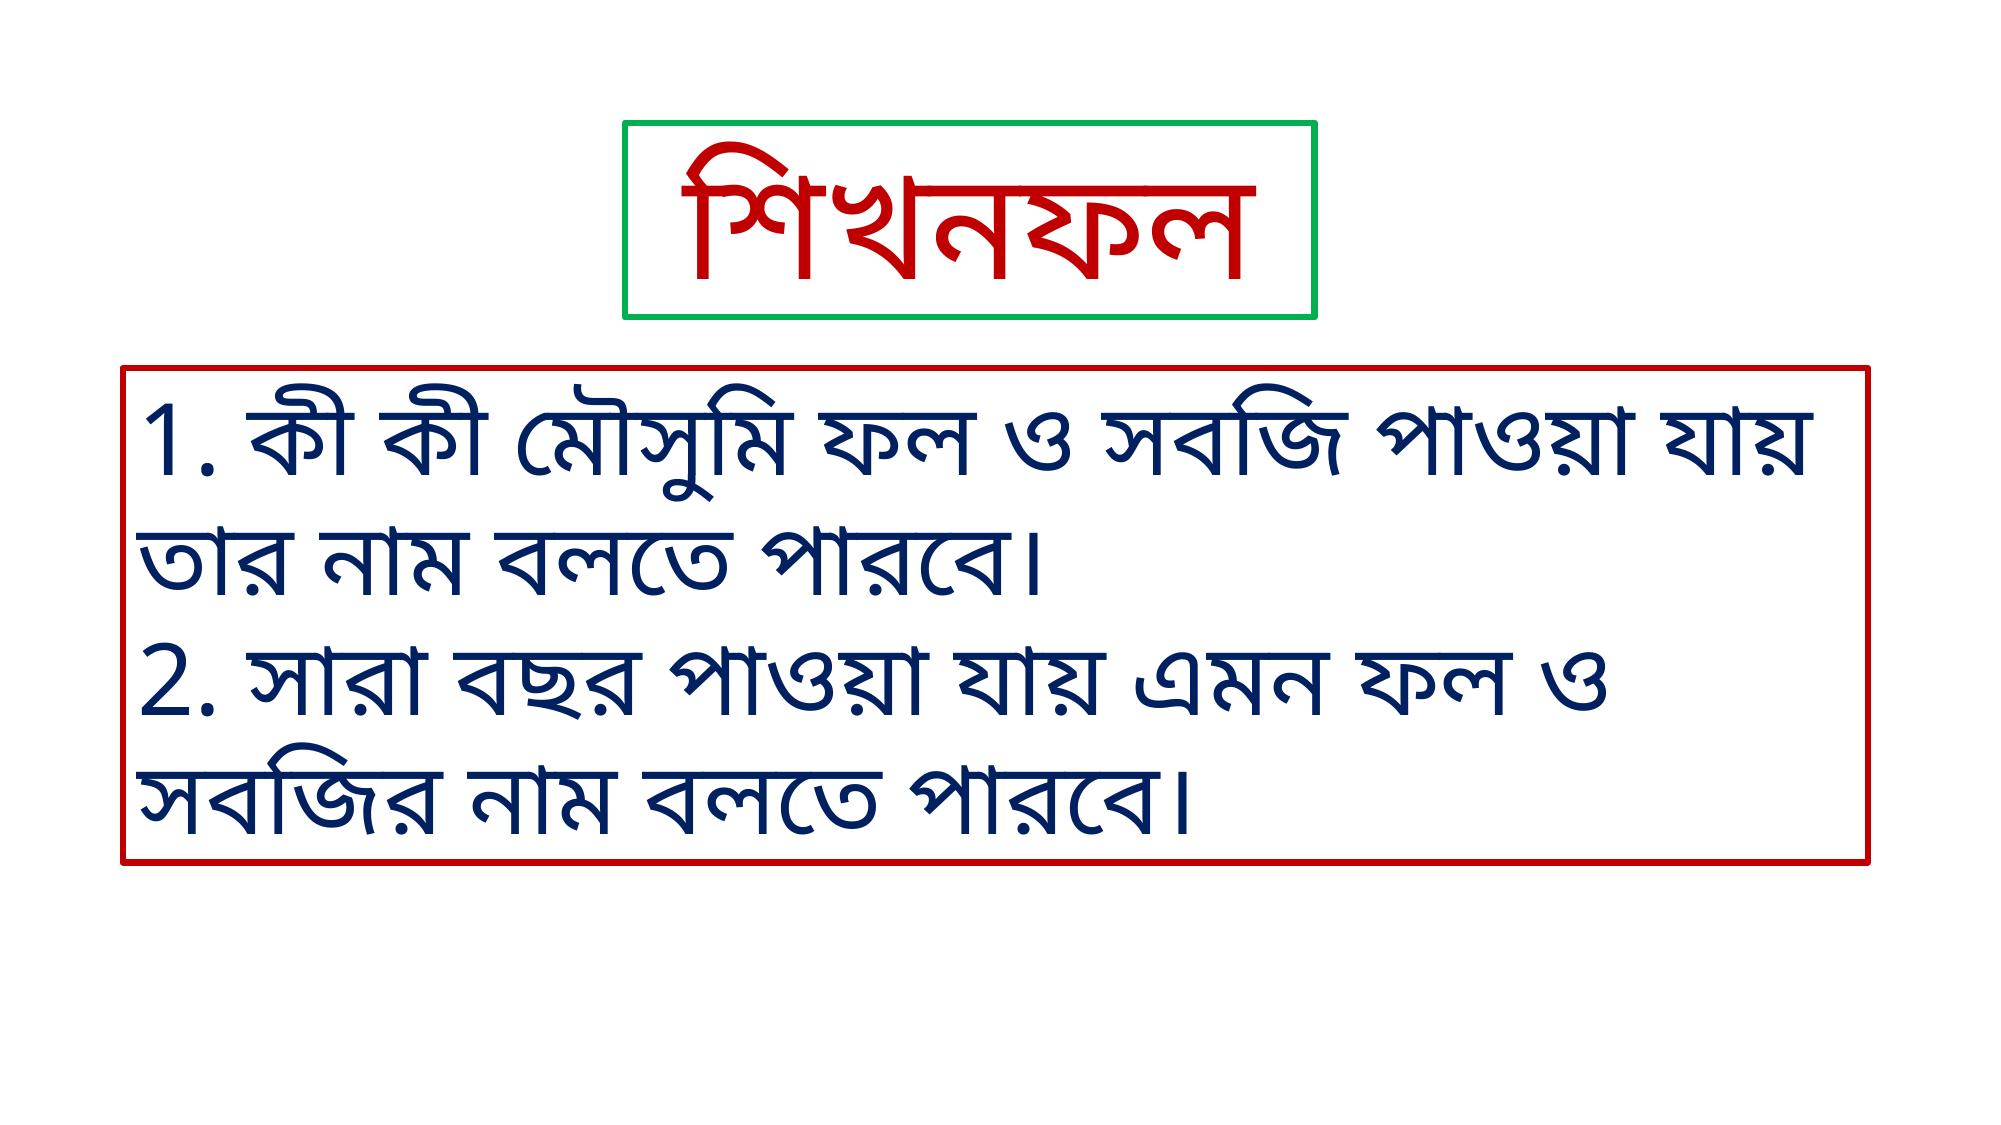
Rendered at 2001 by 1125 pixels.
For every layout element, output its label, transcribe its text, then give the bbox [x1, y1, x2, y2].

text_box শিখনফল [624, 122, 1315, 318]
text_box 1. কী কী মৌসুমি ফল ও সবজি পাওয়া যায় তার নাম বলতে পারবে। 2. সারা বছর পাওয়া যায় এমন ফল ও সবজির নাম বলতে পারবে। [122, 367, 1869, 863]
